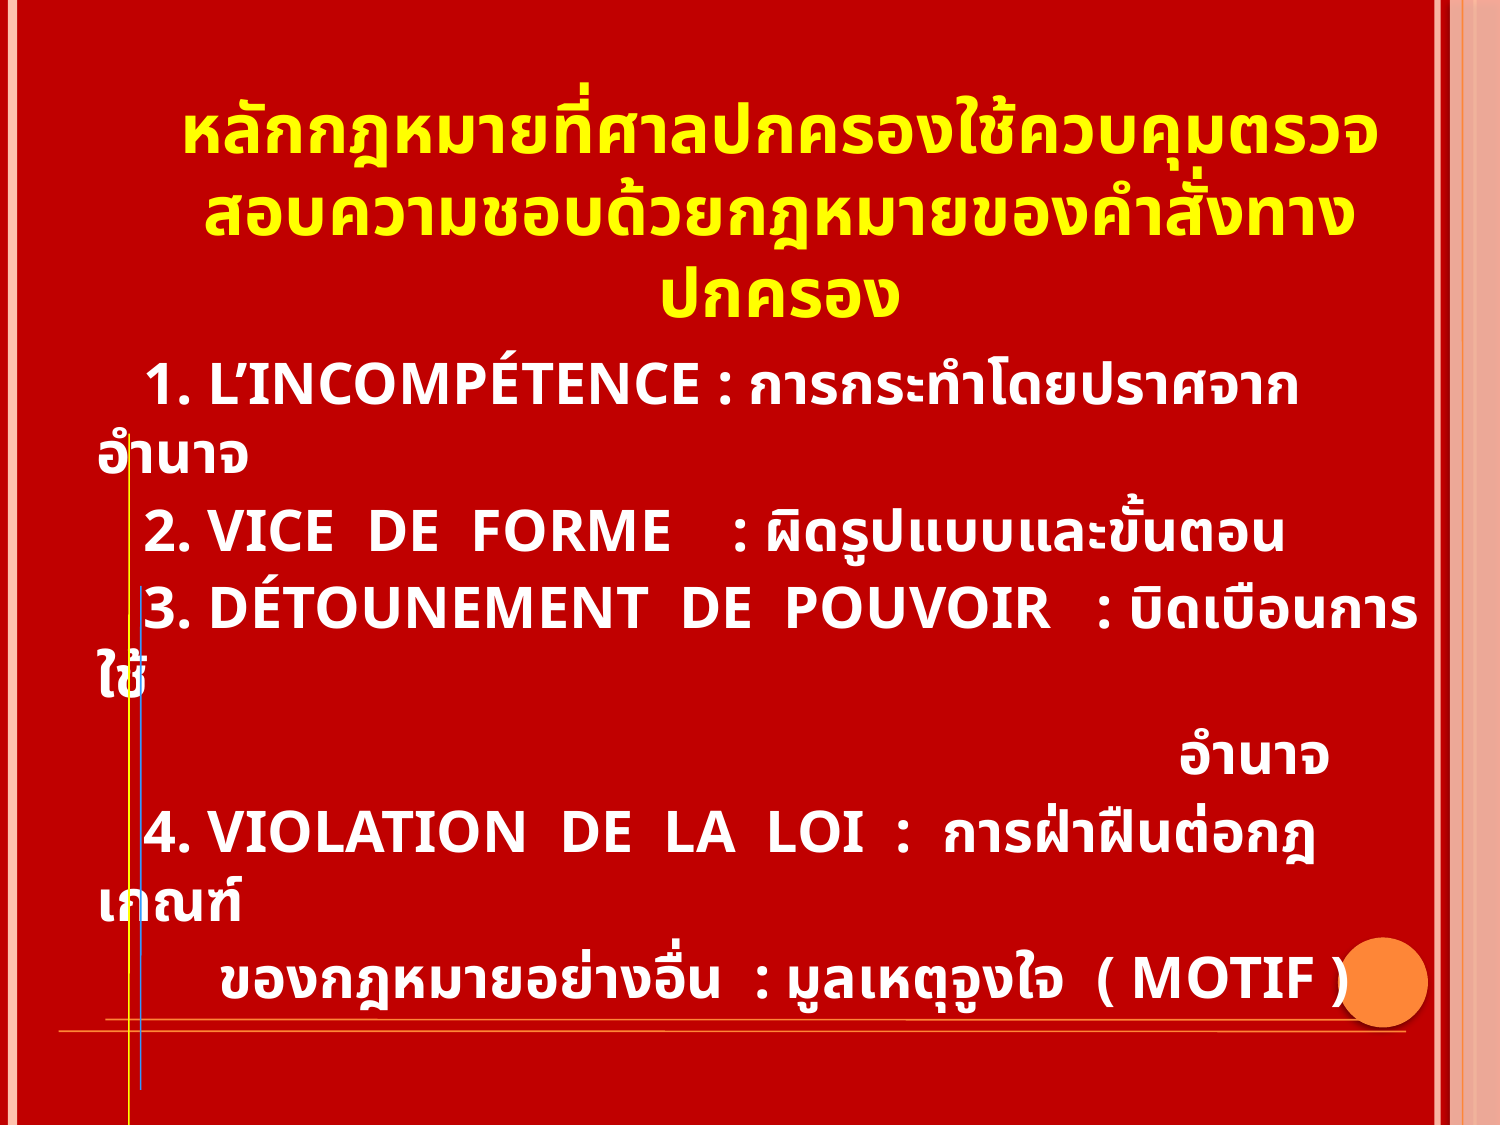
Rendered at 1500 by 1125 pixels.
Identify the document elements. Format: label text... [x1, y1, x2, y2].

title หลักกฎหมายที่ศาลปกครองใช้ควบคุมตรวจสอบความชอบด้วยกฎหมายของคำสั่งทางปกครอง [123, 75, 1438, 338]
list 1. L’INCOMPÉTENCE : การกระทำโดยปราศจากอำนาจ 2. VICE DE FORME : ผิดรูปแบบและขั้นตอน 3. DÉTOUNEMENT DE POUVOIR : บิดเบือนการใช้ อำนาจ 4. VIOLATION DE LA LOI : การฝ่าฝืนต่อกฎเกณฑ์ ของกฎหมายอย่างอื่น : มูลเหตุจูงใจ ( MOTIF ) [82, 339, 1435, 1061]
